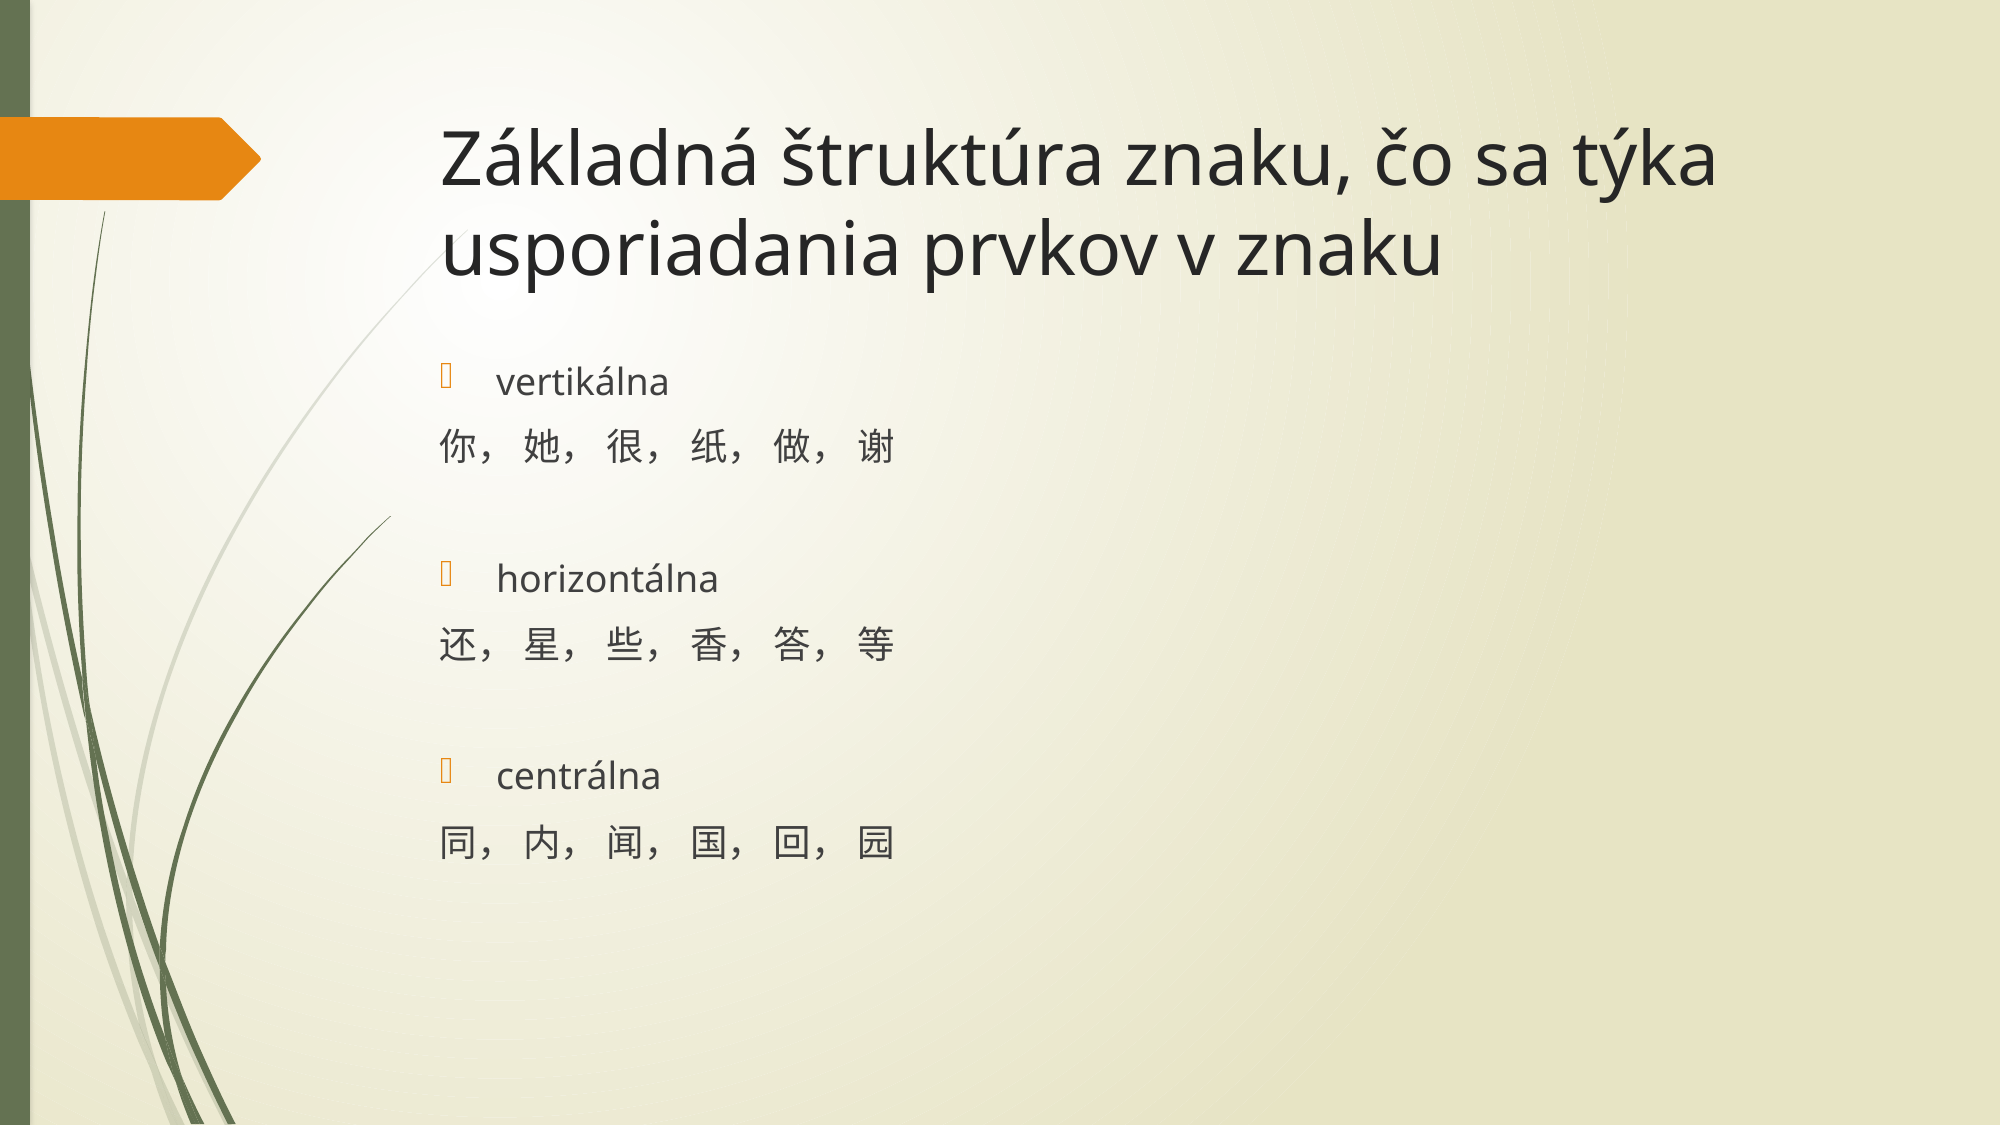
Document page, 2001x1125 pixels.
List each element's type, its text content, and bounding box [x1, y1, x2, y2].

title Základná štruktúra znaku, čo sa týka usporiadania prvkov v znaku [425, 102, 1888, 313]
list vertikálna 你， 她， 很， 纸， 做， 谢 horizontálna 还， 星， 些， 香， 答， 等 centrálna 同， 内， 闻， 国， 回， 园 [424, 350, 1888, 970]
